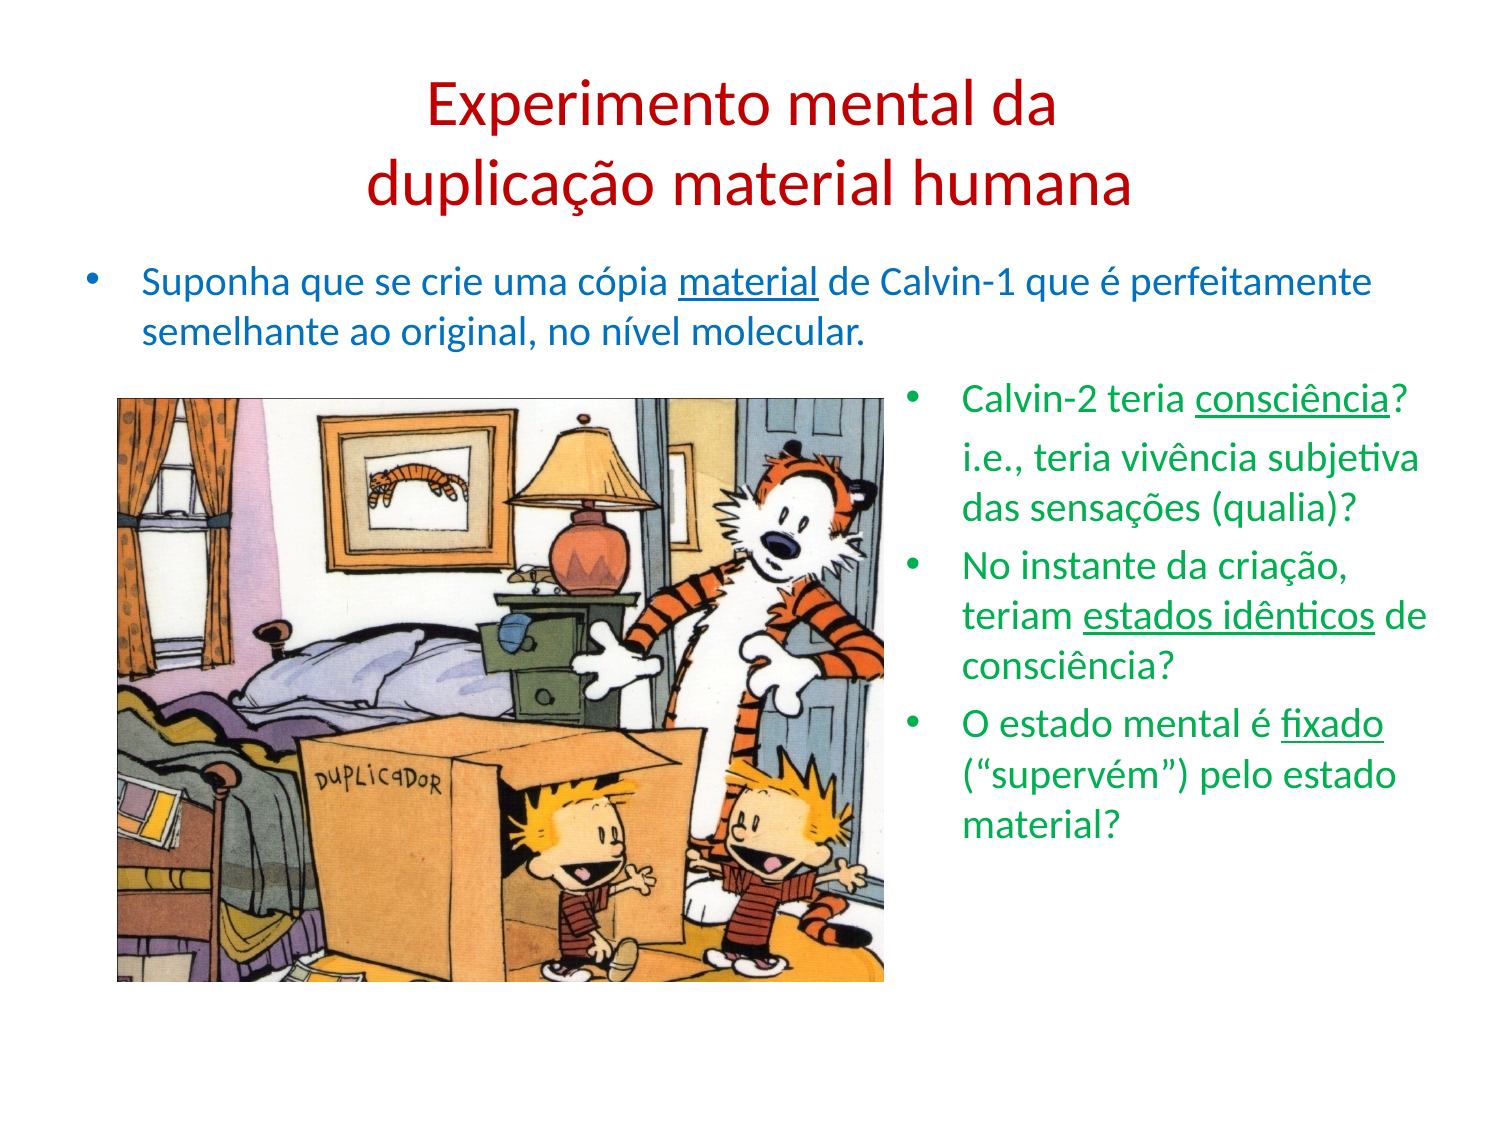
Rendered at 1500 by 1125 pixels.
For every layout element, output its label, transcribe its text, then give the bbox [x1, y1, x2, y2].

title Experimento mental da duplicação material humana [75, 45, 1425, 233]
list Suponha que se crie uma cópia material de Calvin-1 que é perfeitamente semelhante ao original, no nível molecular. [70, 246, 1421, 387]
picture [116, 398, 885, 982]
text_box Calvin-2 teria consciência? i.e., teria vivência subjetiva das sensações (qualia)? No instante da criação, teriam estados idênticos de consciência? O estado mental é fixado (“supervém”) pelo estado material? [890, 363, 1446, 1020]
